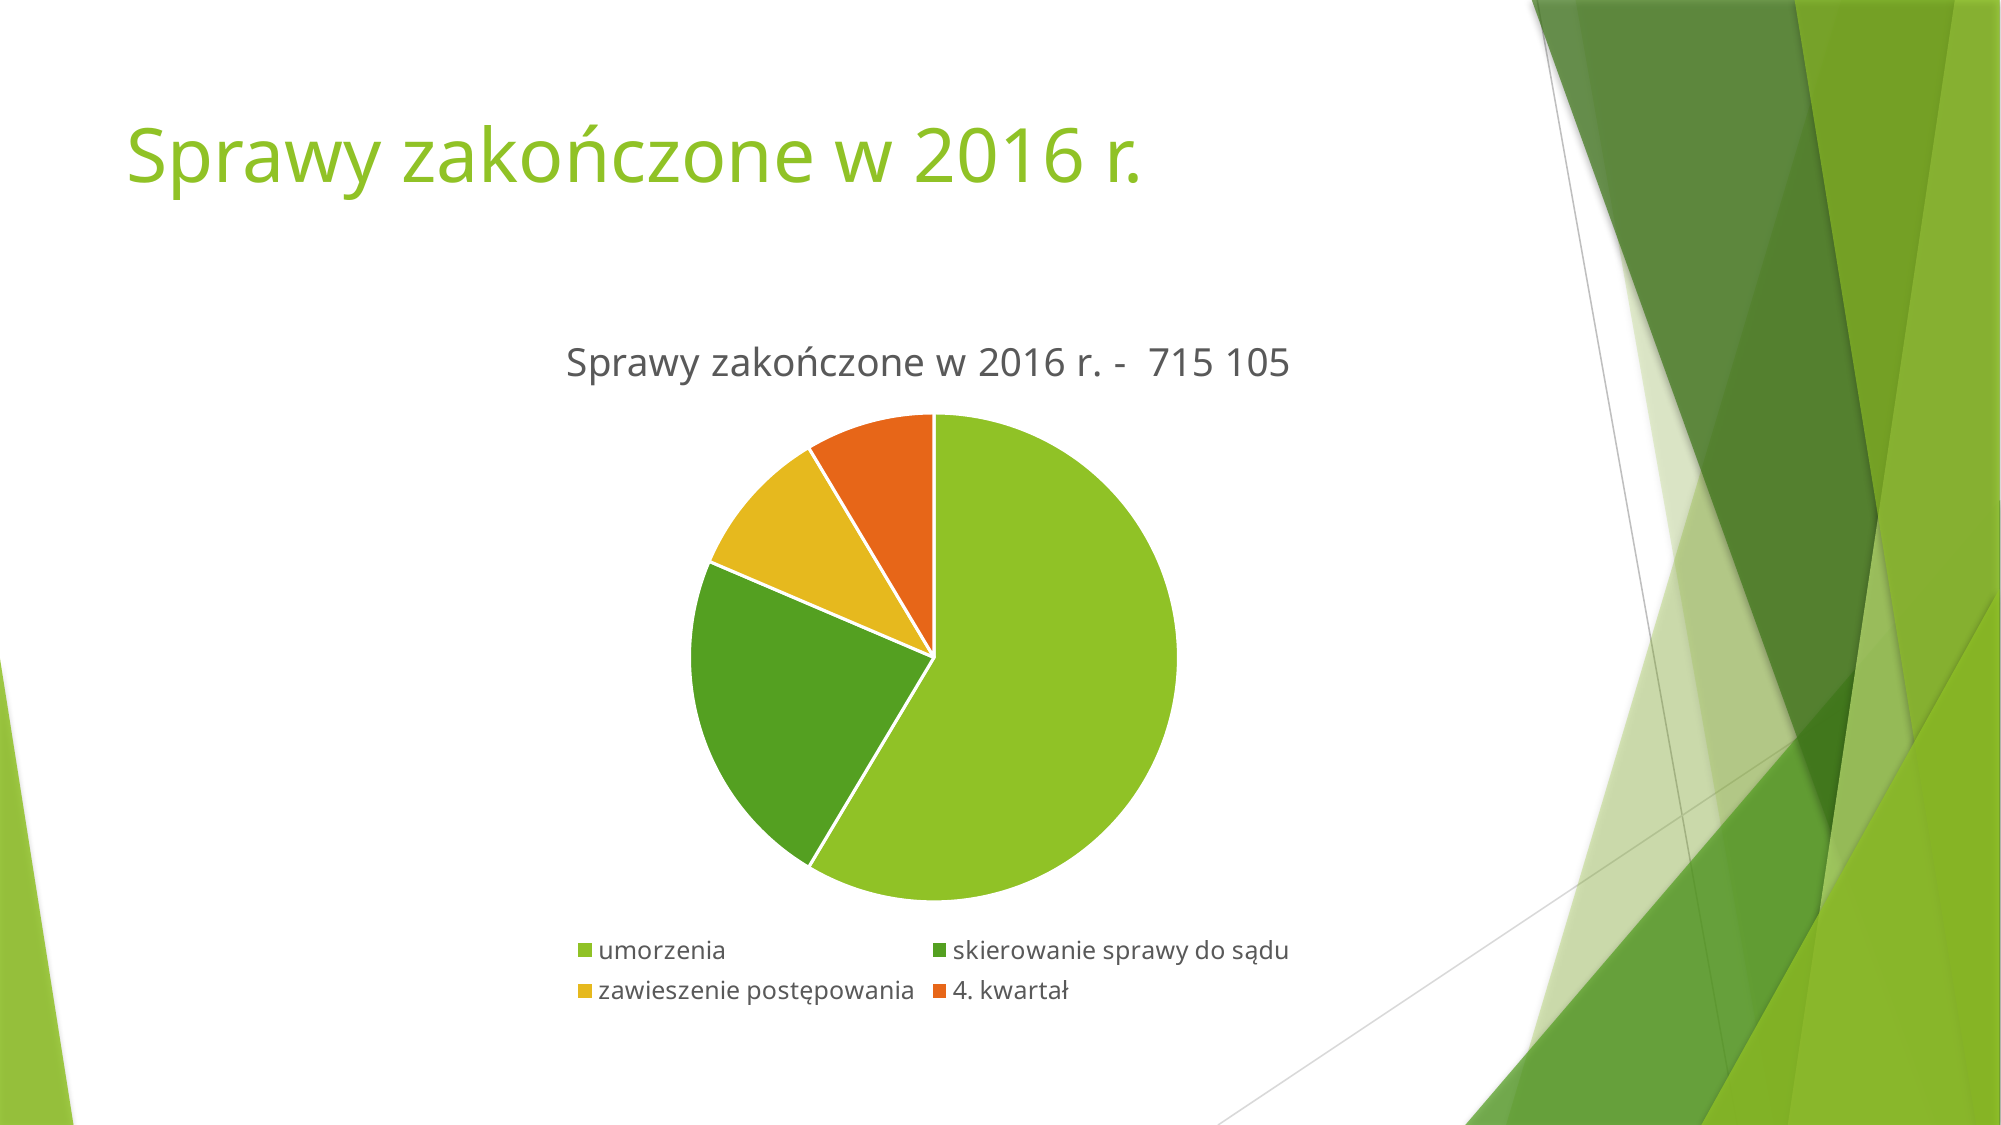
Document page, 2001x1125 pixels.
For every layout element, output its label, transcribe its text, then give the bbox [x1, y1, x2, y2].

chart [404, 299, 1464, 1015]
title Sprawy zakończone w 2016 r. [111, 99, 1522, 317]
